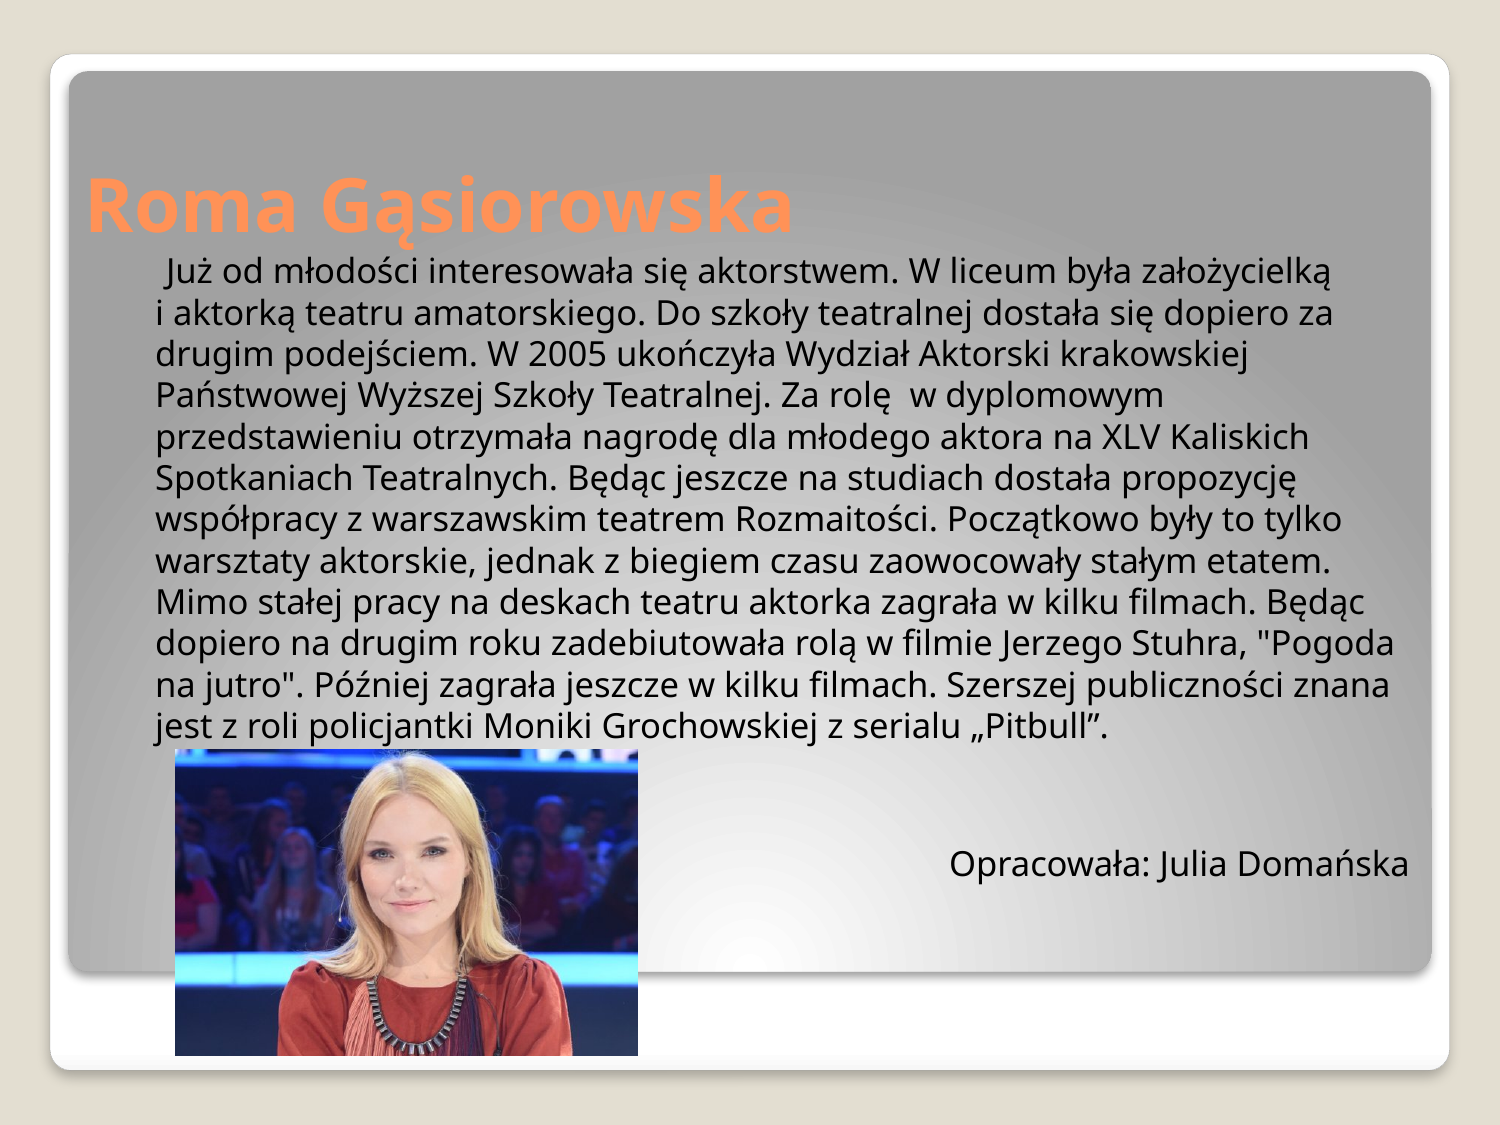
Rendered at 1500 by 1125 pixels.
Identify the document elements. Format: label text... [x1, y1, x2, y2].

picture [175, 749, 639, 1056]
title Roma Gąsiorowska [70, 82, 1413, 255]
list Już od młodości interesowała się aktorstwem. W liceum była założycielką i aktorką teatru amatorskiego. Do szkoły teatralnej dostała się dopiero za drugim podejściem. W 2005 ukończyła Wydział Aktorski krakowskiej Państwowej Wyższej Szkoły Teatralnej. Za rolę w dyplomowym przedstawieniu otrzymała nagrodę dla młodego aktora na XLV Kaliskich Spotkaniach Teatralnych. Będąc jeszcze na studiach dostała propozycję współpracy z warszawskim teatrem Rozmaitości. Początkowo były to tylko warsztaty aktorskie, jednak z biegiem czasu zaowocowały stałym etatem. Mimo stałej pracy na deskach teatru aktorka zagrała w kilku filmach. Będąc dopiero na drugim roku zadebiutowała rolą w filmie Jerzego Stuhra, "Pogoda na jutro". Później zagrała jeszcze w kilku filmach. Szerszej publiczności znana jest z roli policjantki Moniki Grochowskiej z serialu „Pitbull”. Opracowała: Julia Domańska [82, 234, 1425, 922]
